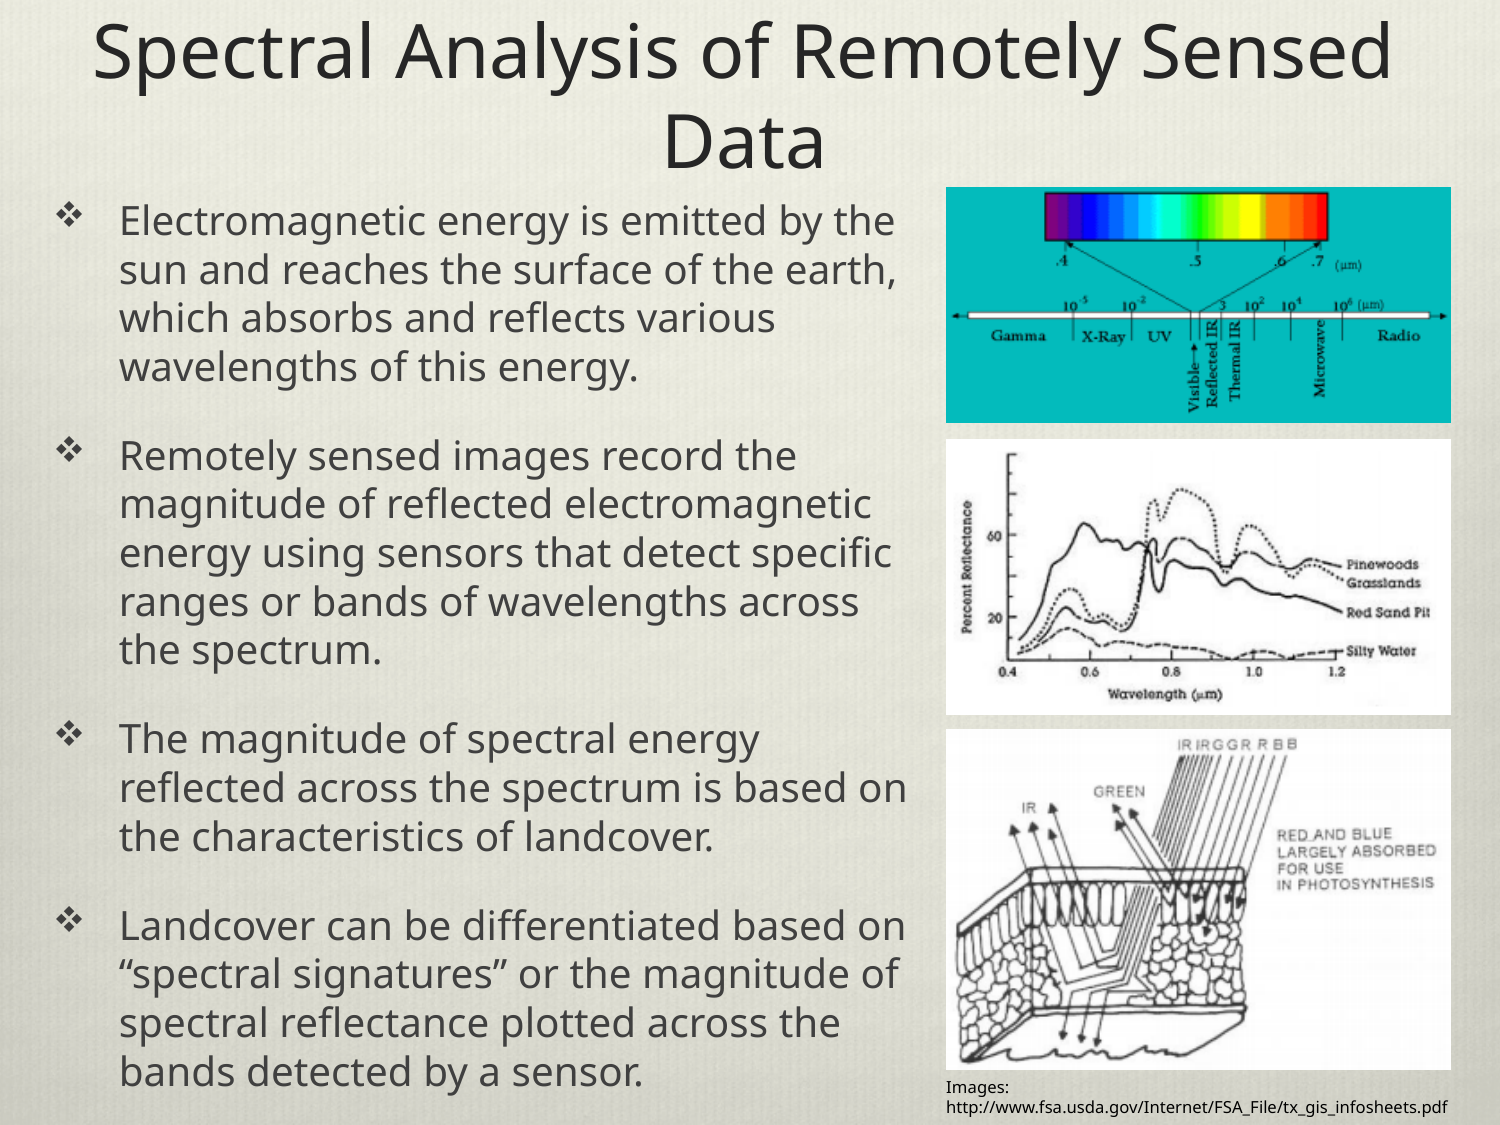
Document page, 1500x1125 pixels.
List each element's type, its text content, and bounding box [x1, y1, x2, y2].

title Spectral Analysis of Remotely Sensed Data [38, 0, 1451, 188]
picture [945, 438, 1452, 716]
picture [945, 728, 1452, 1071]
picture [945, 186, 1452, 424]
list Electromagnetic energy is emitted by the sun and reaches the surface of the earth, which absorbs and reflects various wavelengths of this energy. Remotely sensed images record the magnitude of reflected electromagnetic energy using sensors that detect specific ranges or bands of wavelengths across the spectrum. The magnitude of spectral energy reflected across the spectrum is based on the characteristics of landcover. Landcover can be differentiated based on “spectral signatures” or the magnitude of spectral reflectance plotted across the bands detected by a sensor. [38, 187, 932, 1102]
text_box Images: http://www.fsa.usda.gov/Internet/FSA_File/tx_gis_infosheets.pdf [931, 1069, 1500, 1125]
